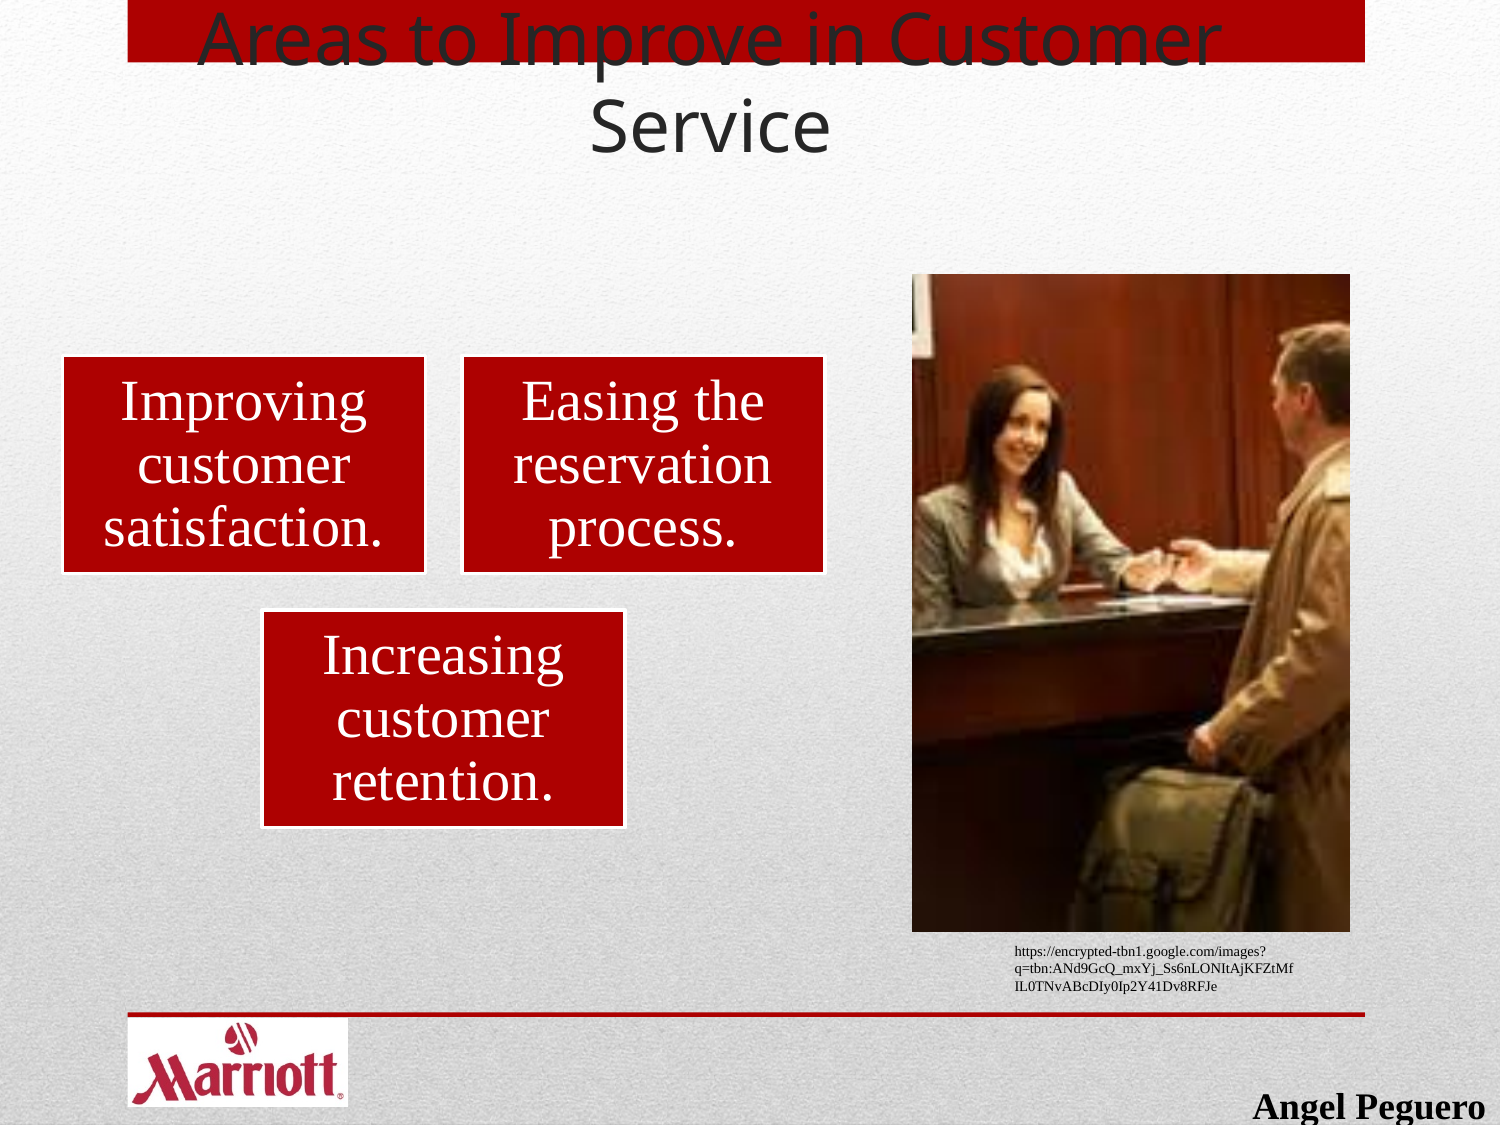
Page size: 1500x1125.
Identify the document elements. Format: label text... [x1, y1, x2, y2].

text_box Angel Peguero [1237, 1074, 1500, 1125]
picture [127, 1018, 348, 1107]
picture [911, 274, 1351, 933]
text_box https://encrypted-tbn1.google.com/images?q=tbn:ANd9GcQ_mxYj_Ss6nLONItAjKFZtMfIL0TNvABcDIy0Ip2Y41Dv8RFJe [999, 943, 1313, 1002]
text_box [61, 249, 826, 935]
title Areas to Improve in Customer Service [112, 0, 1310, 175]
